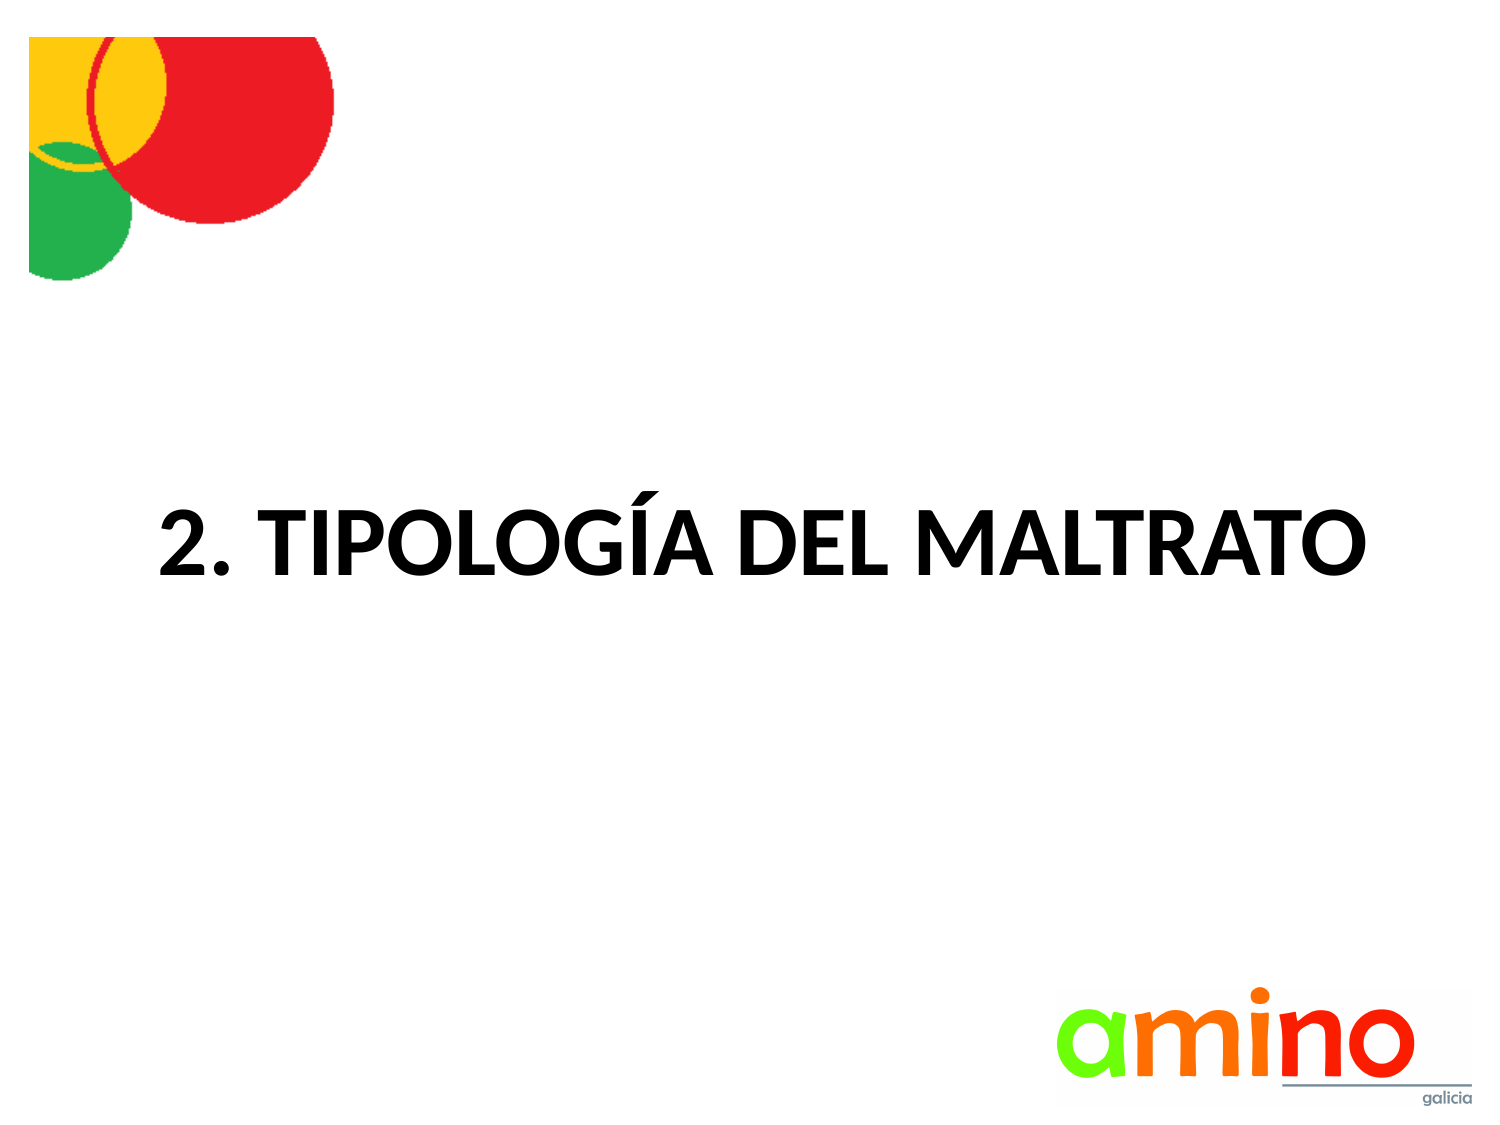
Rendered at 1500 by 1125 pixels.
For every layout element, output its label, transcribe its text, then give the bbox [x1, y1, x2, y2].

list 2. TIPOLOGÍA DEL MALTRATO [88, 468, 1439, 650]
picture [29, 37, 343, 287]
picture [1056, 987, 1472, 1107]
